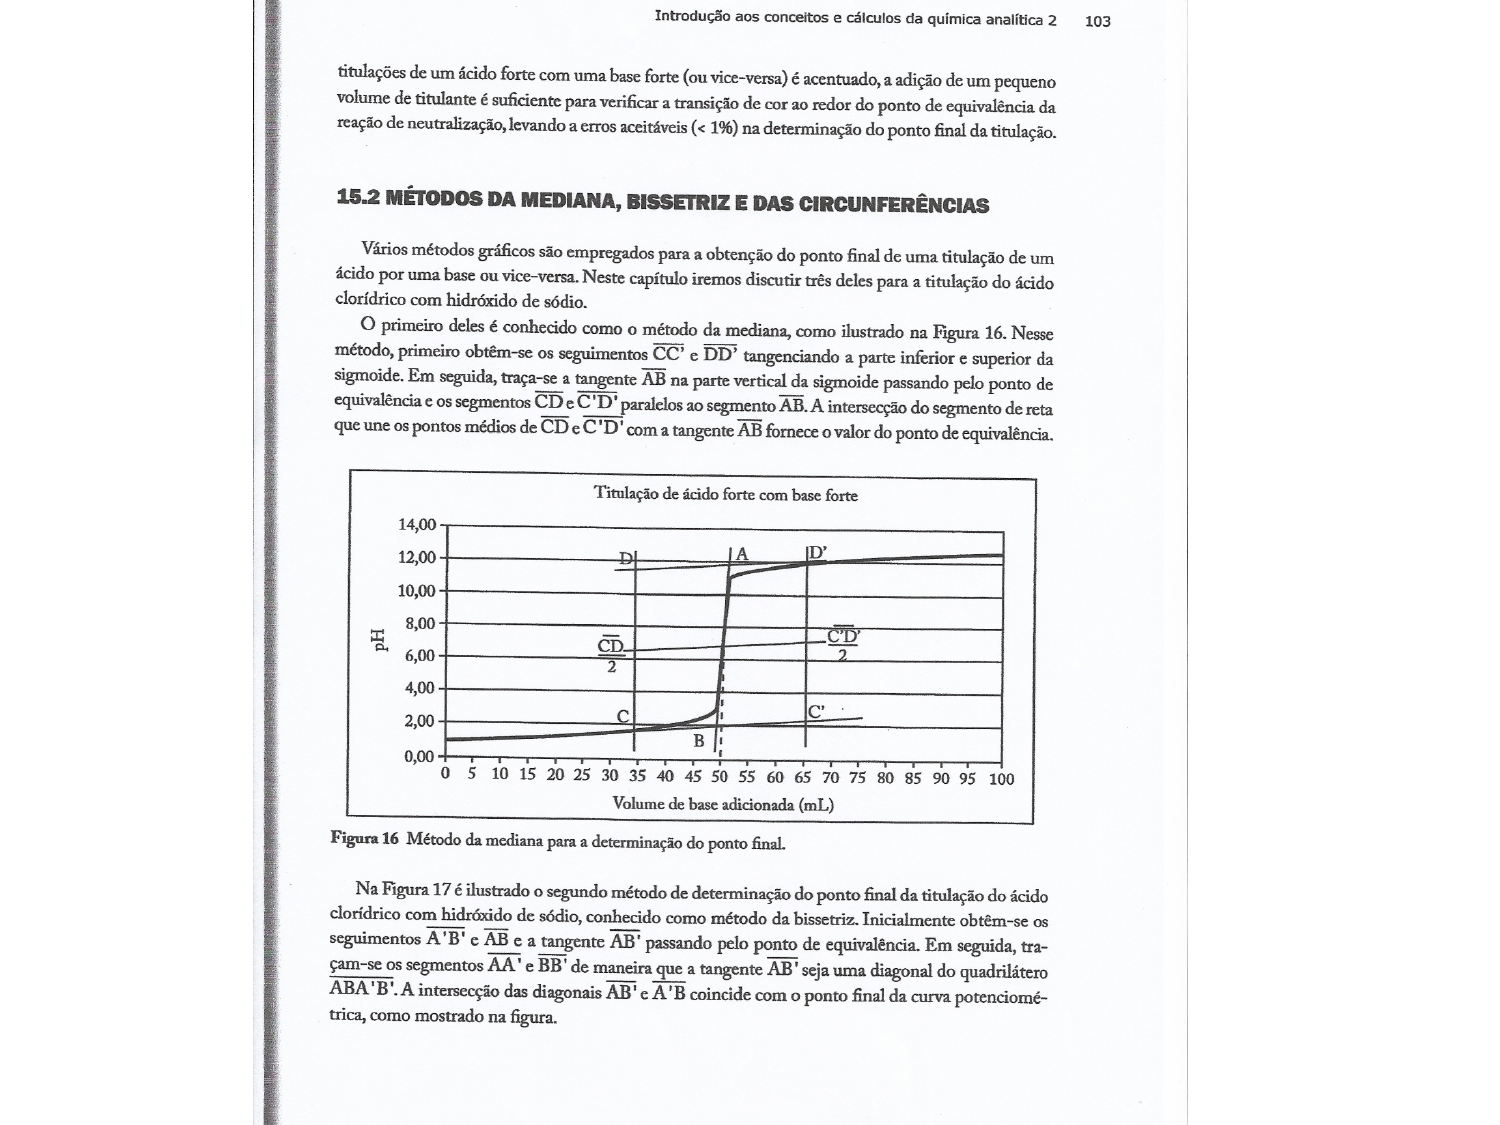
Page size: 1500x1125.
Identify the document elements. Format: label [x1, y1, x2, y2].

picture [253, 0, 1188, 1125]
